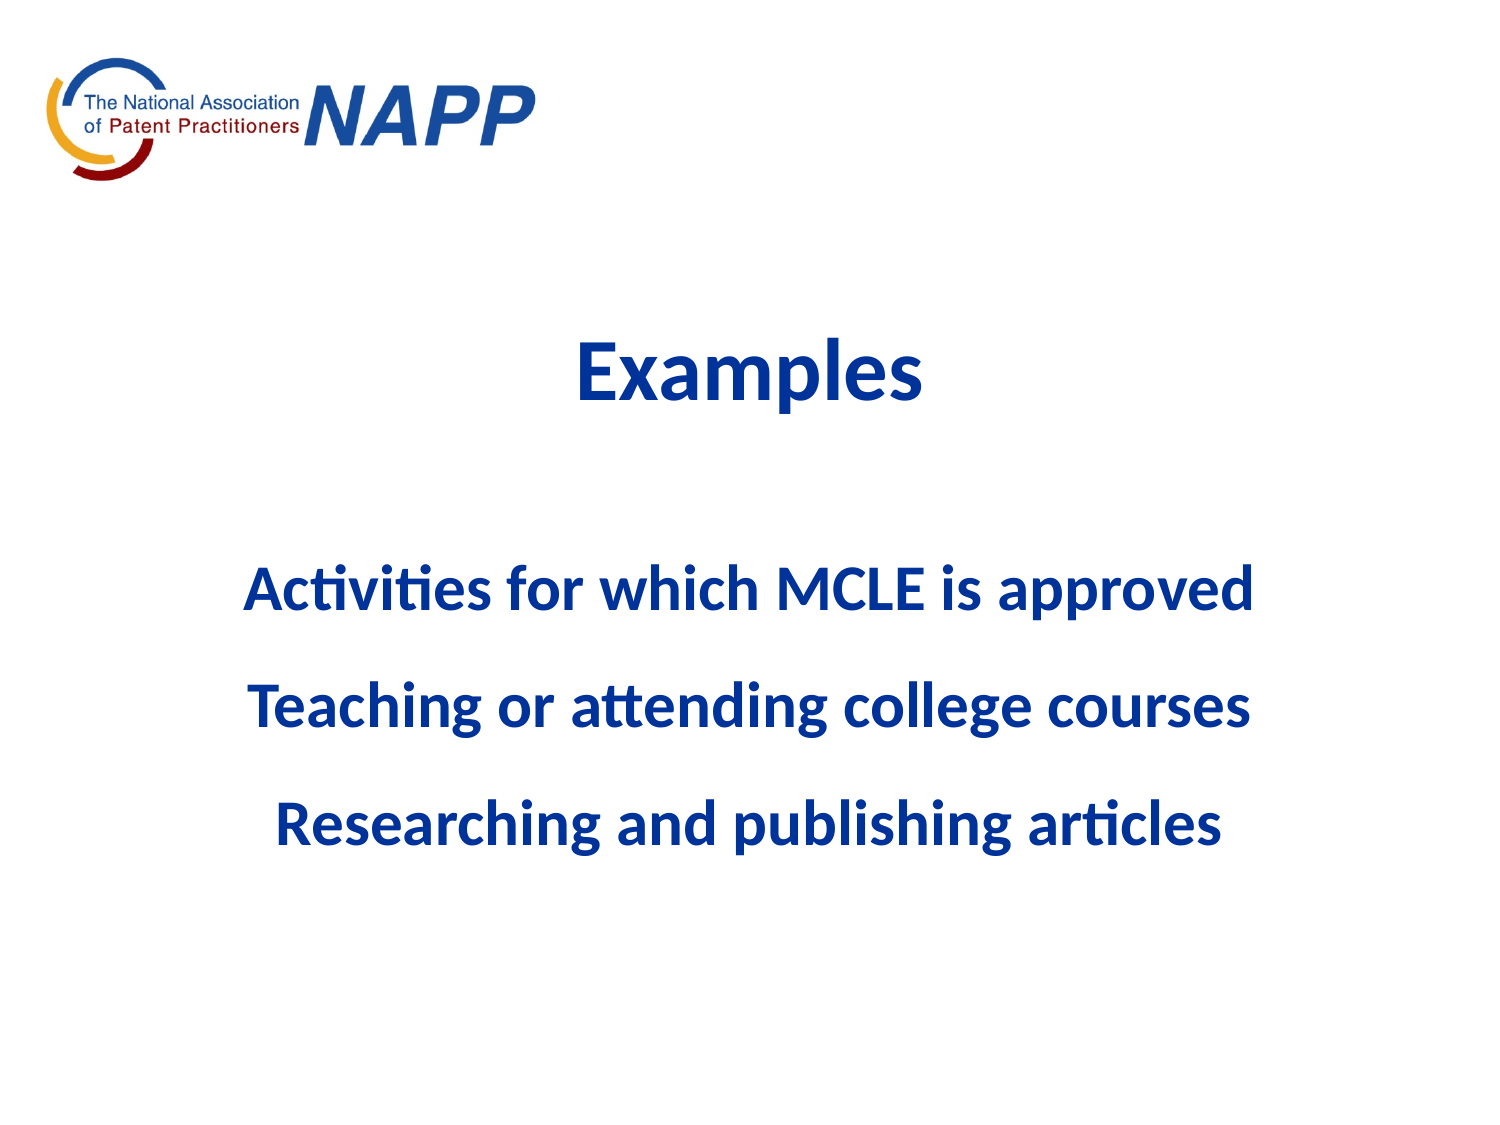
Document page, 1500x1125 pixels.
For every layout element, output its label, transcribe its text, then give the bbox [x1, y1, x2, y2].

title Examples Activities for which MCLE is approved Teaching or attending college courses Researching and publishing articles [75, 249, 1425, 963]
picture [24, 49, 557, 190]
